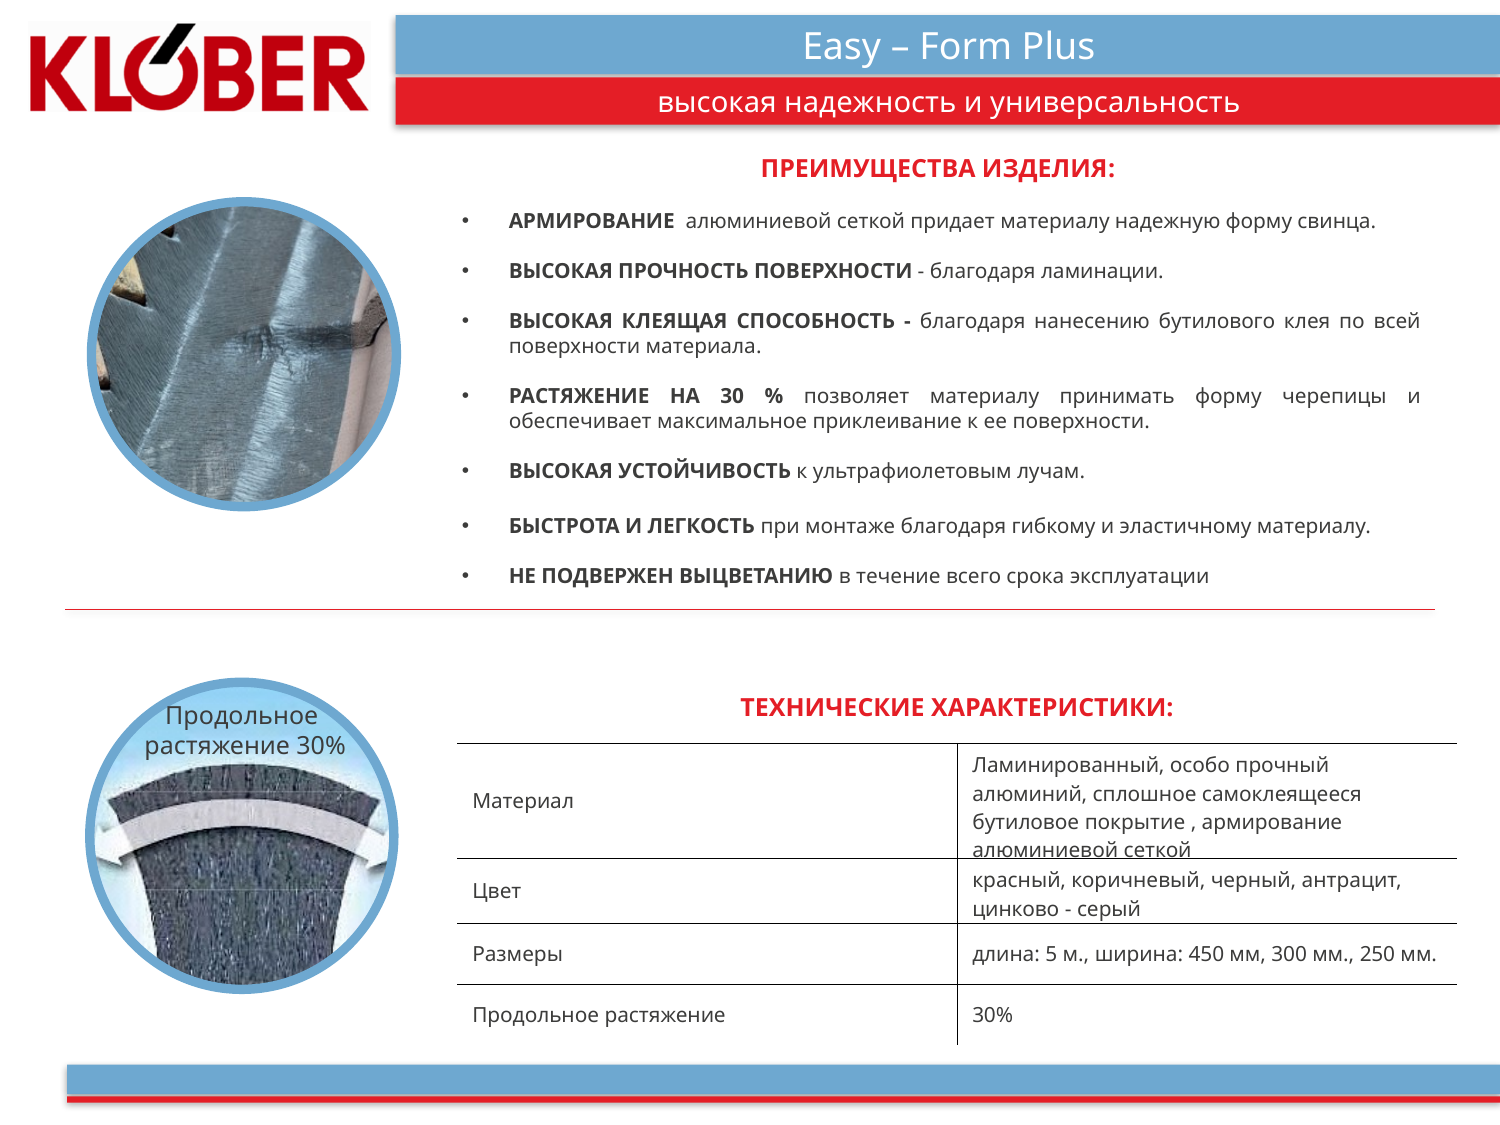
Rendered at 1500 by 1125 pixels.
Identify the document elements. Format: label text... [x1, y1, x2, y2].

table_cell Ламинированный, особо прочный алюминий, сплошное самоклеящееся бутиловое покрытие , армирование алюминиевой сеткой [958, 744, 1457, 858]
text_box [66, 1064, 1500, 1103]
picture [91, 201, 397, 507]
table_cell красный, коричневый, черный, антрацит, цинково - серый [958, 859, 1457, 923]
table_cell длина: 5 м., ширина: 450 мм, 300 мм., 250 мм. [958, 924, 1457, 984]
text_box ПРЕИМУЩЕСТВА ИЗДЕЛИЯ: АРМИРОВАНИЕ алюминиевой сеткой придает материалу надежную форму свинца. ВЫСОКАЯ ПРОЧНОСТЬ ПОВЕРХНОСТИ - благодаря ламинации. ВЫСОКАЯ КЛЕЯЩАЯ СПОСОБНОСТЬ - благодаря нанесению бутилового клея по всей поверхности материала. РАСТЯЖЕНИЕ НА 30 % позволяет материалу принимать форму черепицы и обеспечивает максимальное приклеивание к ее поверхности. ВЫСОКАЯ УСТОЙЧИВОСТЬ к ультрафиолетовым лучам. БЫСТРОТА И ЛЕГКОСТЬ при монтаже благодаря гибкому и эластичному материалу. НЕ ПОДВЕРЖЕН ВЫЦВЕТАНИЮ в течение всего срока эксплуатации [447, 145, 1436, 595]
table_cell 30% [958, 985, 1457, 1045]
text_box Easy – Form Plus [395, 14, 1500, 75]
text_box высокая надежность и универсальность [395, 77, 1500, 125]
picture [28, 21, 372, 113]
picture [89, 681, 395, 990]
table_cell Цвет [457, 859, 957, 923]
table_cell Продольное растяжение [457, 985, 957, 1045]
table_cell Материал [457, 744, 957, 858]
table_header ТЕХНИЧЕСКИЕ ХАРАКТЕРИСТИКИ: [457, 682, 1457, 743]
table_cell Размеры [457, 924, 957, 984]
